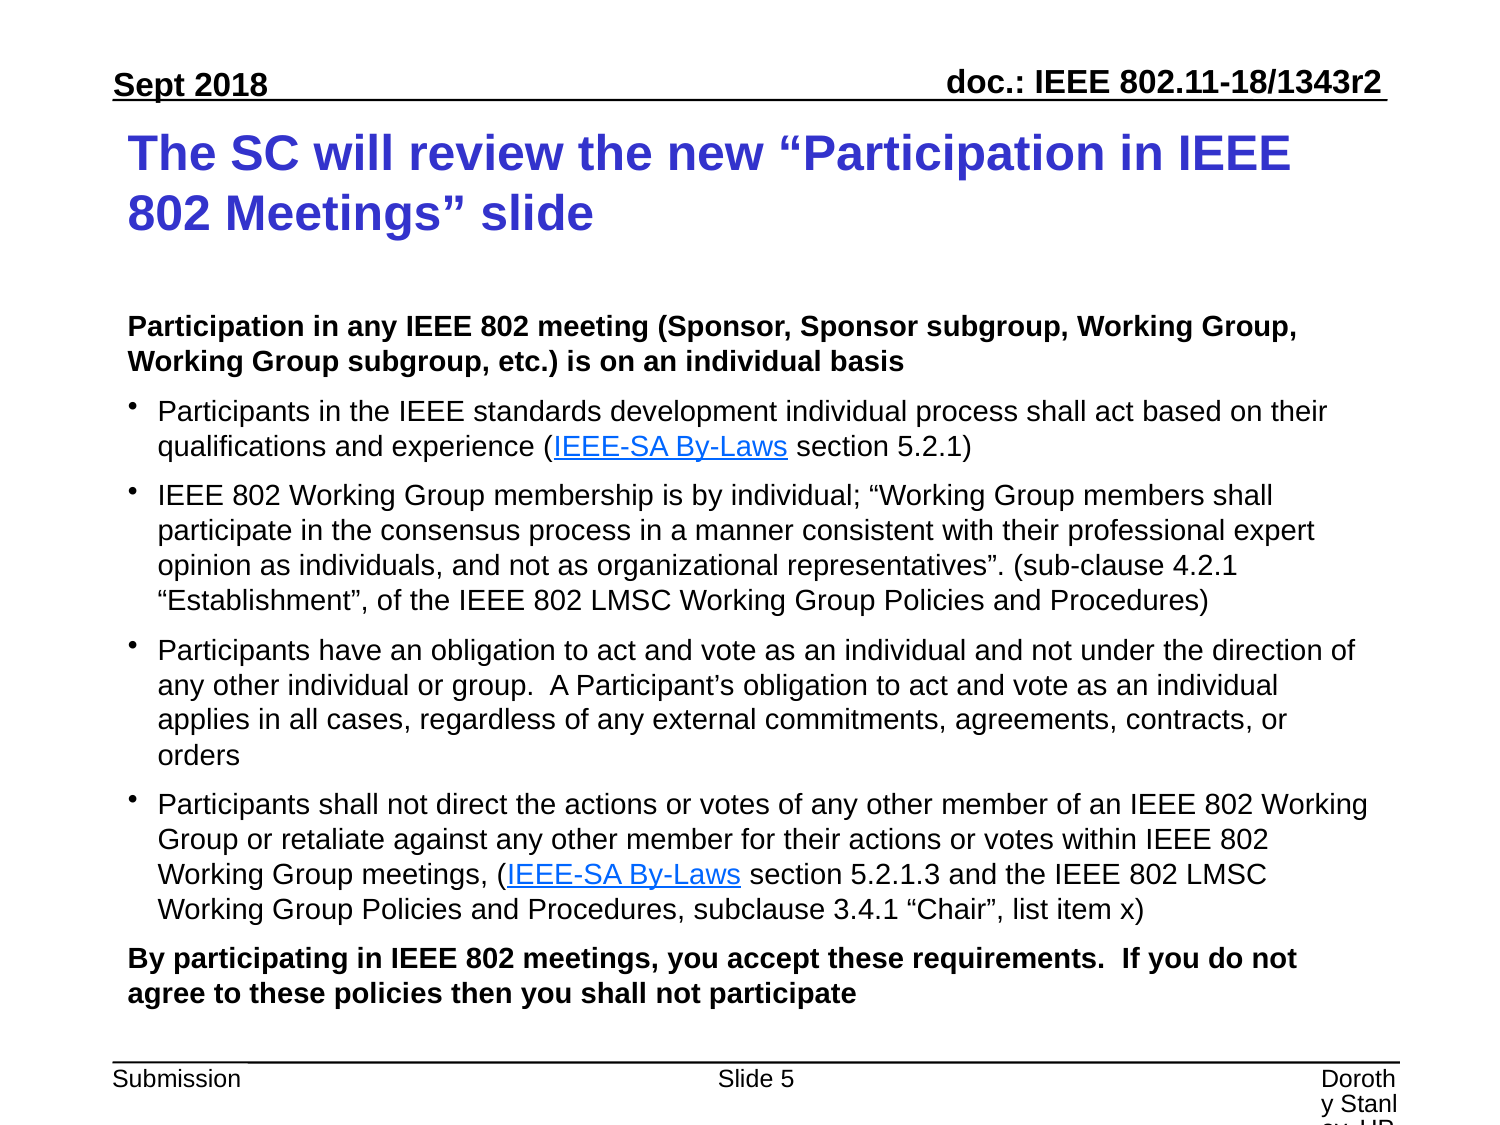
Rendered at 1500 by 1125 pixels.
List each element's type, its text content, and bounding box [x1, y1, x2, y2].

footer Dorothy Stanley, HP Enterprise [1320, 1061, 1402, 1093]
list Participation in any IEEE 802 meeting (Sponsor, Sponsor subgroup, Working Group, Working Group subgroup, etc.) is on an individual basis Participants in the IEEE standards development individual process shall act based on their qualifications and experience (IEEE-SA By-Laws section 5.2.1) IEEE 802 Working Group membership is by individual; “Working Group members shall participate in the consensus process in a manner consistent with their professional expert opinion as individuals, and not as organizational representatives”. (sub-clause 4.2.1 “Establishment”, of the IEEE 802 LMSC Working Group Policies and Procedures) Participants have an obligation to act and vote as an individual and not under the direction of any other individual or group. A Participant’s obligation to act and vote as an individual applies in all cases, regardless of any external commitments, agreements, contracts, or orders Participants shall not direct the actions or votes of any other member of an IEEE 802 Working Group or retaliate against any other member for their actions or votes within IEEE 802 Working Group meetings, (IEEE-SA By-Laws section 5.2.1.3 and the IEEE 802 LMSC Working Group Policies and Procedures, subclause 3.4.1 “Chair”, list item x) By participating in IEEE 802 meetings, you accept these requirements. If you do not agree to these policies then you shall not participate [112, 299, 1388, 1038]
title The SC will review the new “Participation in IEEE 802 Meetings” slide [112, 112, 1388, 288]
slide_number Slide 5 [709, 1061, 803, 1093]
